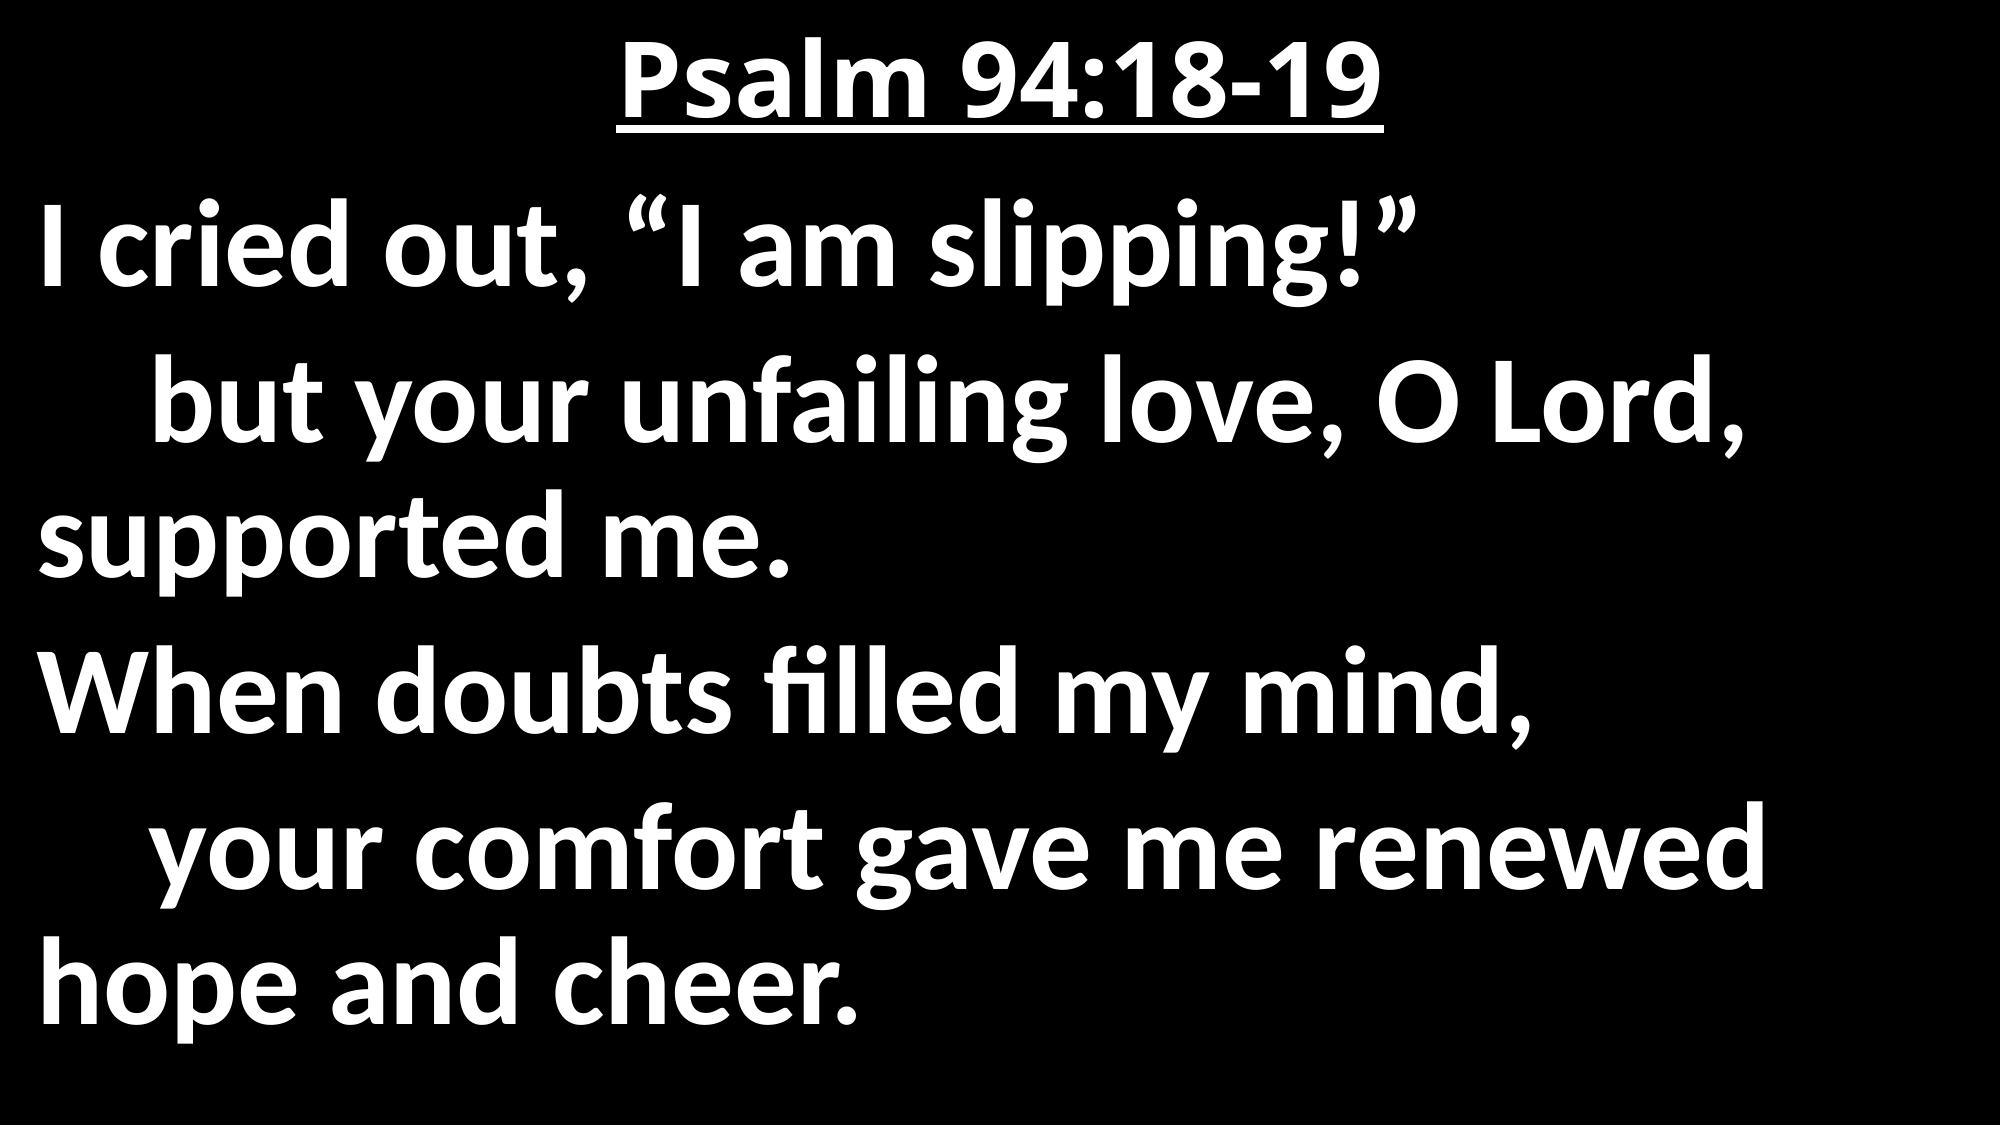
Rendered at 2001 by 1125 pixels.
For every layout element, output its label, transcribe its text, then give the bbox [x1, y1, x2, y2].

title Psalm 94:18-19 [137, 18, 1863, 148]
list I cried out, “I am slipping!” but your unfailing love, O Lord, supported me. When doubts filled my mind, your comfort gave me renewed hope and cheer. [21, 171, 1960, 1095]
